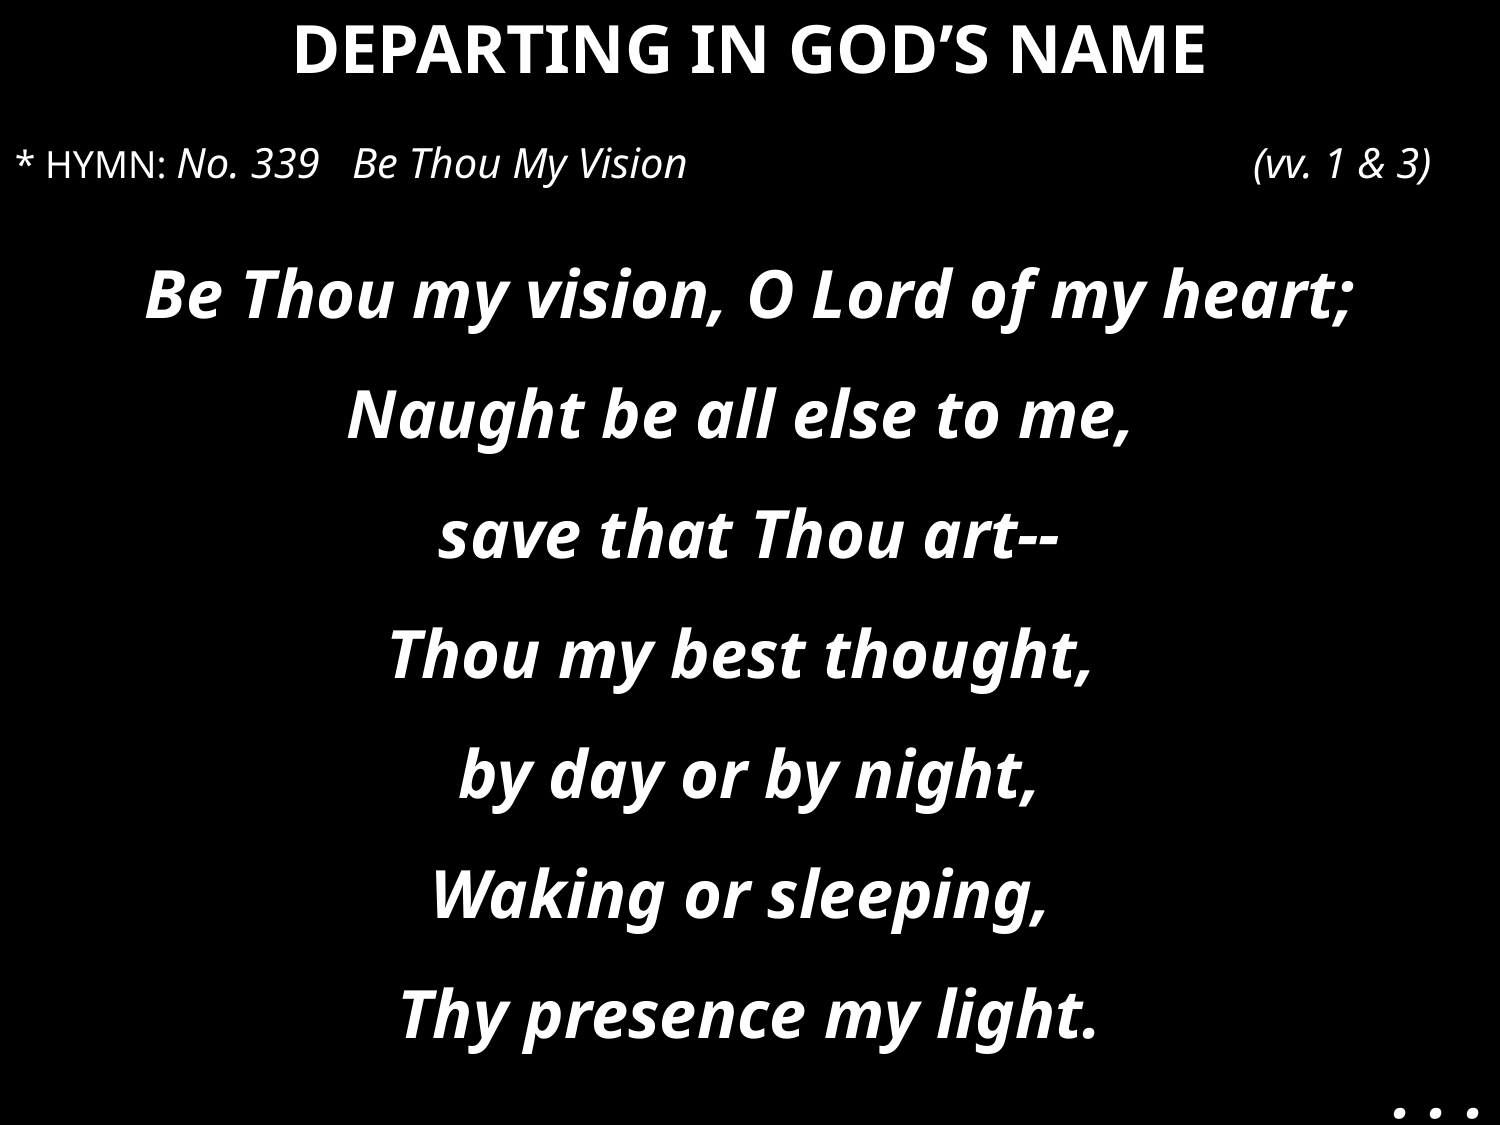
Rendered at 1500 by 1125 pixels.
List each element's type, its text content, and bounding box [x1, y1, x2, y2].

text_box DEPARTING IN GOD’S NAME * HYMN: No. 339 Be Thou My Vision (vv. 1 & 3) Be Thou my vision, O Lord of my heart; Naught be all else to me, save that Thou art-- Thou my best thought, by day or by night, Waking or sleeping, Thy presence my light. . . . [0, 0, 1500, 1125]
